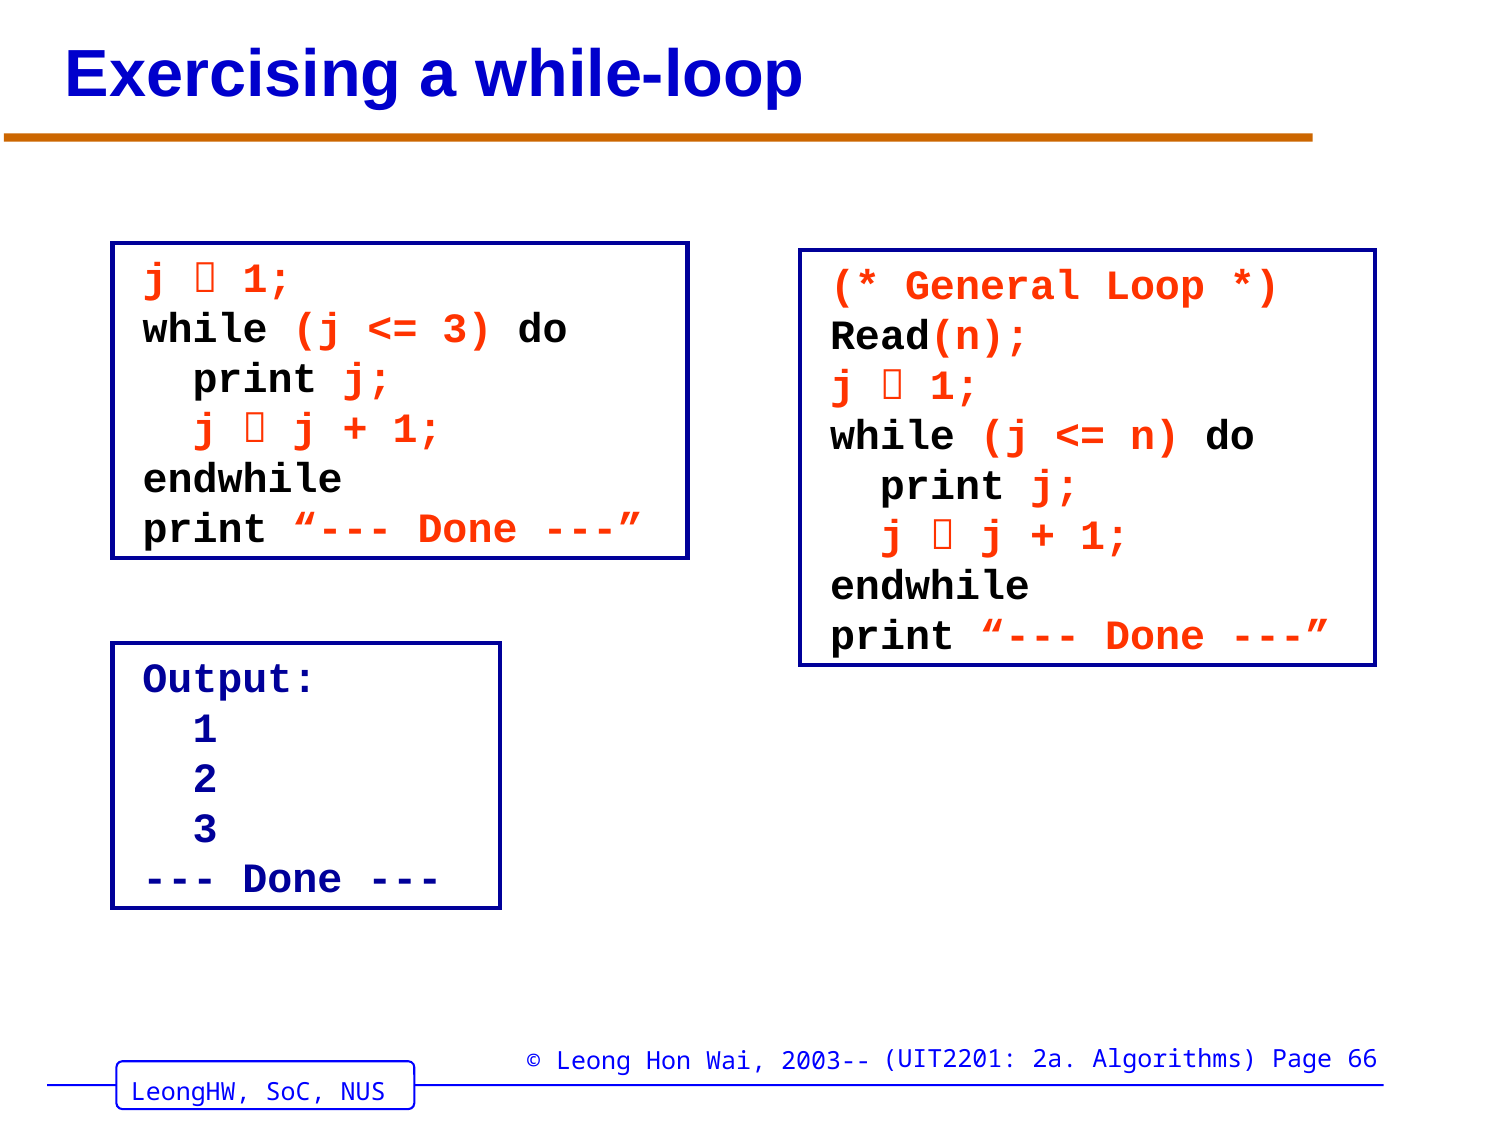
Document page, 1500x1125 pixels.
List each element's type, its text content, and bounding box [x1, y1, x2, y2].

text_box j  1; while (j <= 3) do print j; j  j + 1; endwhile print “--- Done ---” [112, 243, 688, 559]
text_box Output: 1 2 3 --- Done --- [112, 643, 500, 909]
title Exercising a while-loop [49, 24, 1396, 126]
text_box (* General Loop *) Read(n); j  1; while (j <= n) do print j; j  j + 1; endwhile print “--- Done ---” [800, 249, 1375, 666]
